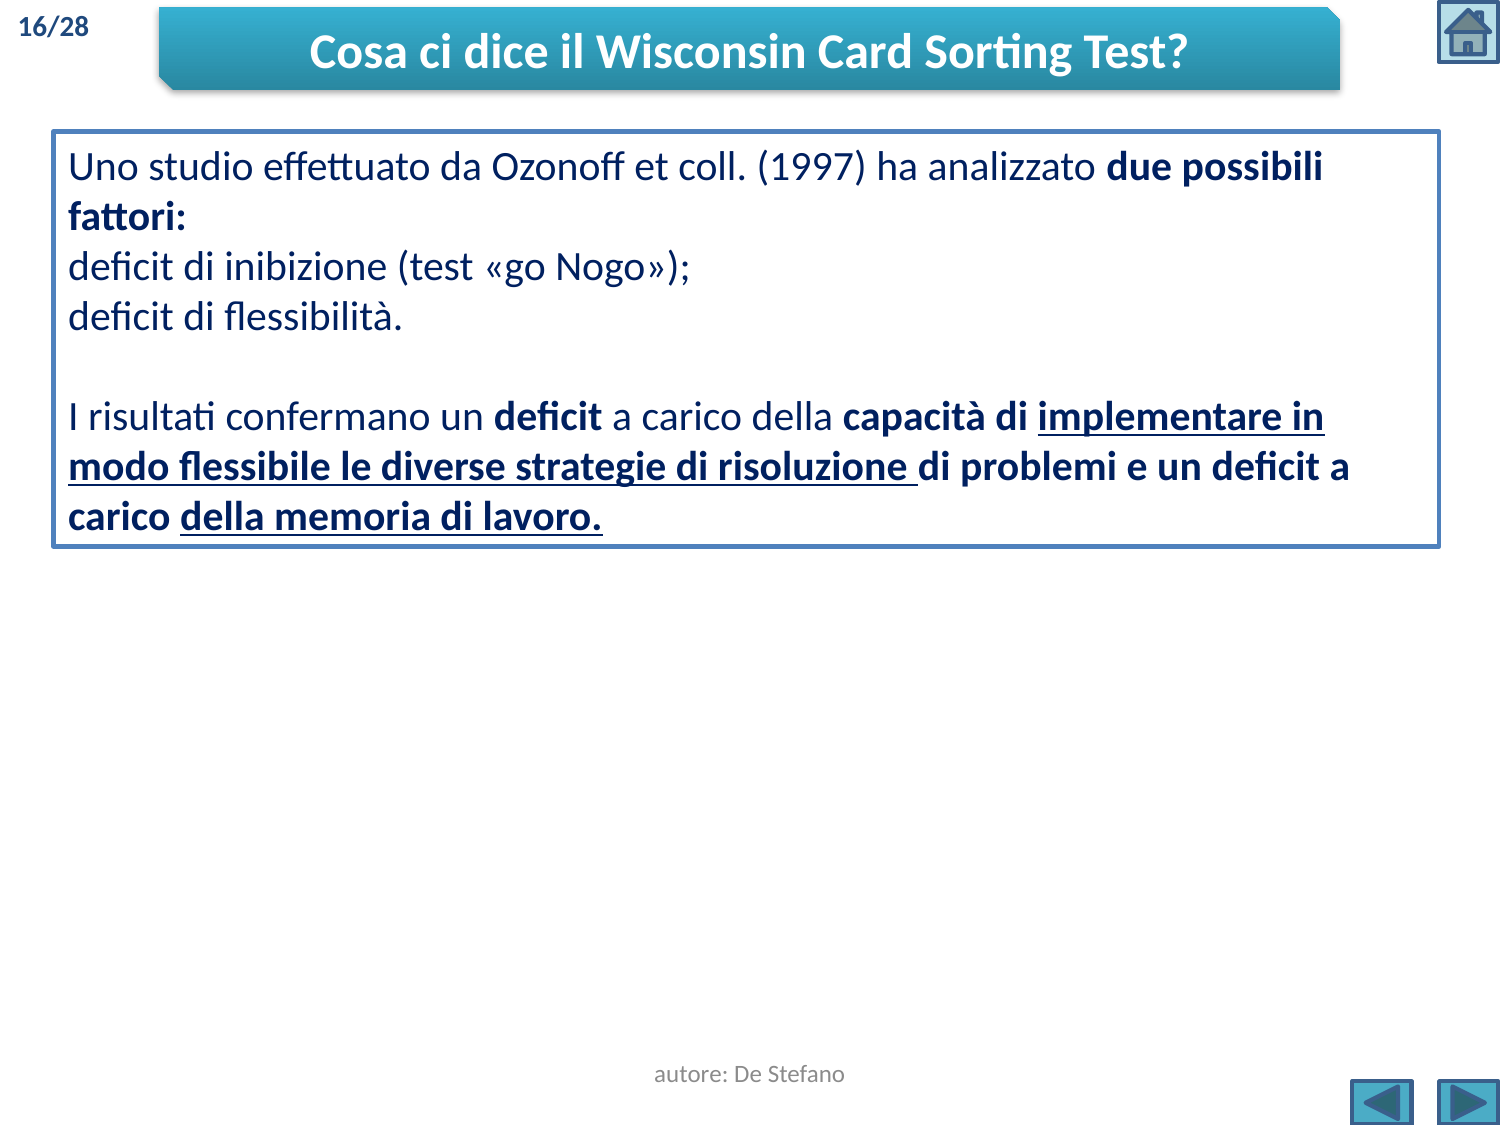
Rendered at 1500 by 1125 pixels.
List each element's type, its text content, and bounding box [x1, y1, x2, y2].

text_box 16/28 [0, 0, 107, 50]
text_box Uno studio effettuato da Ozonoff et coll. (1997) ha analizzato due possibili fattori: deficit di inibizione (test «go Nogo»); deficit di flessibilità. I risultati confermano un deficit a carico della capacità di implementare in modo flessibile le diverse strategie di risoluzione di problemi e un deficit a carico della memoria di lavoro. [51, 129, 1441, 549]
text_box [1437, 0, 1500, 64]
text_box [1350, 1079, 1414, 1125]
text_box [1437, 1079, 1500, 1125]
footer autore: De Stefano [512, 1042, 988, 1103]
text_box Cosa ci dice il Wisconsin Card Sorting Test? [159, 7, 1341, 90]
